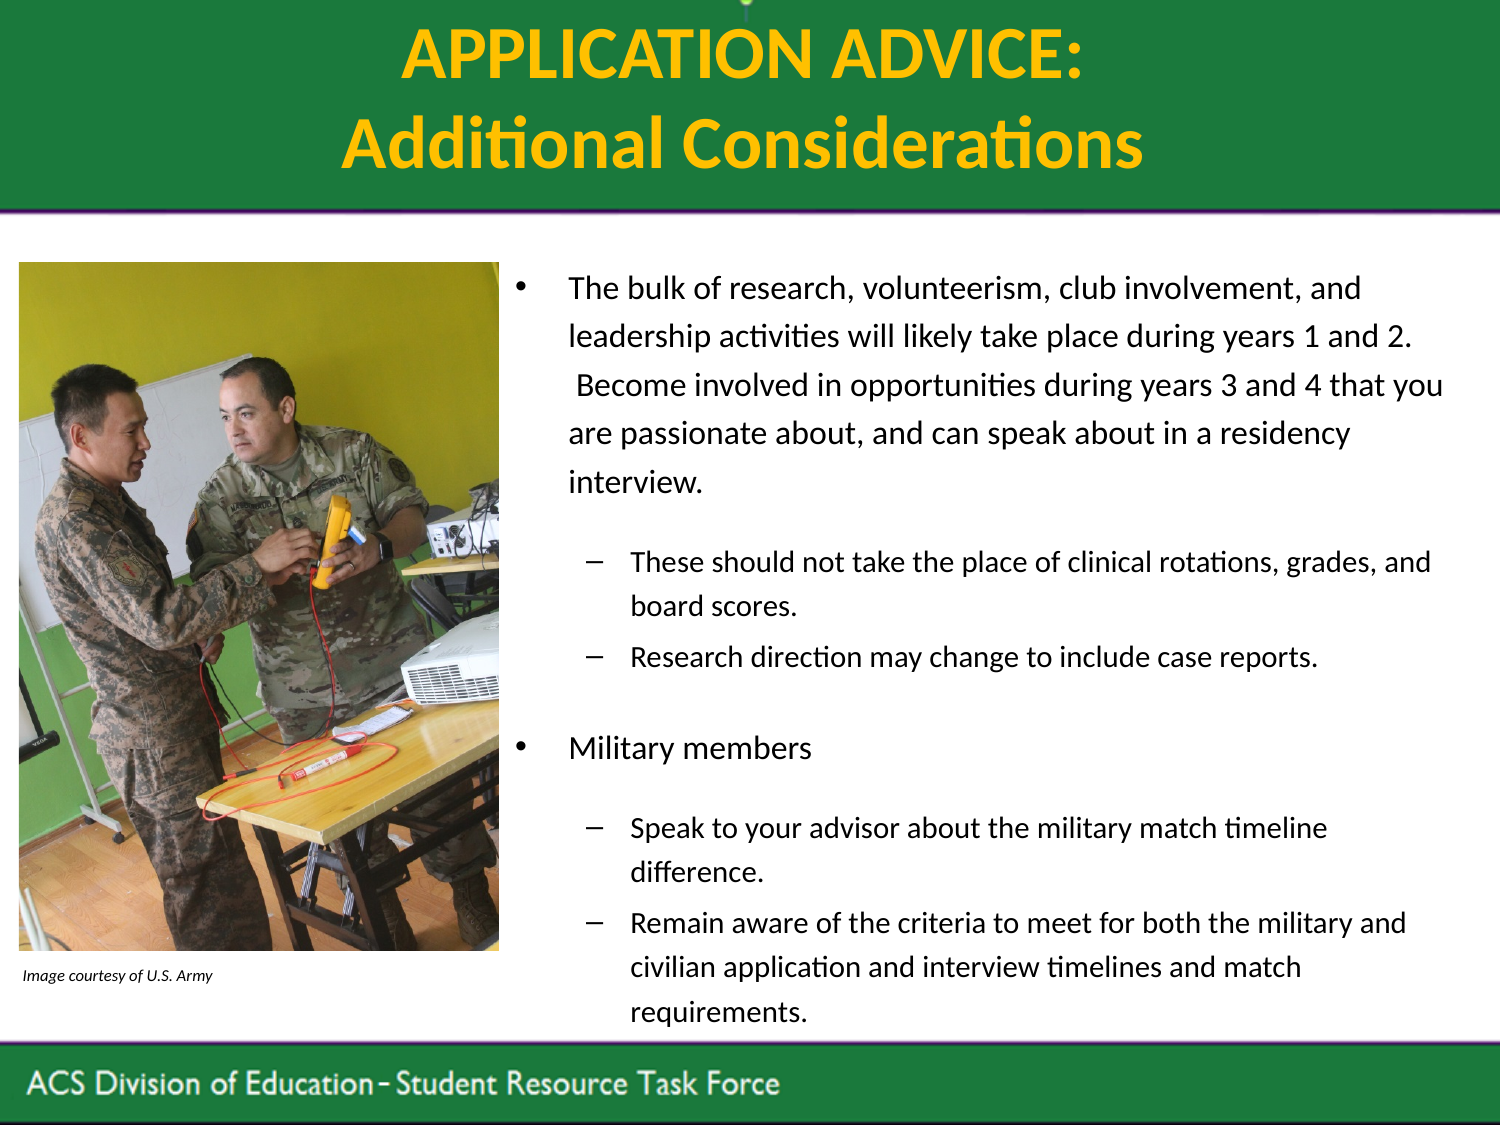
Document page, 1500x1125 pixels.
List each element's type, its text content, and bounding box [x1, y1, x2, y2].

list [18, 262, 500, 952]
text_box Image courtesy of U.S. Army [7, 957, 228, 993]
list The bulk of research, volunteerism, club involvement, and leadership activities will likely take place during years 1 and 2. Become involved in opportunities during years 3 and 4 that you are passionate about, and can speak about in a residency interview. These should not take the place of clinical rotations, grades, and board scores. Research direction may change to include case reports. Military members Speak to your advisor about the military match timeline difference. Remain aware of the criteria to meet for both the military and civilian application and interview timelines and match requirements. [500, 249, 1475, 1050]
picture [0, 0, 1500, 1125]
title APPLICATION ADVICE: Additional Considerations [62, 0, 1425, 188]
